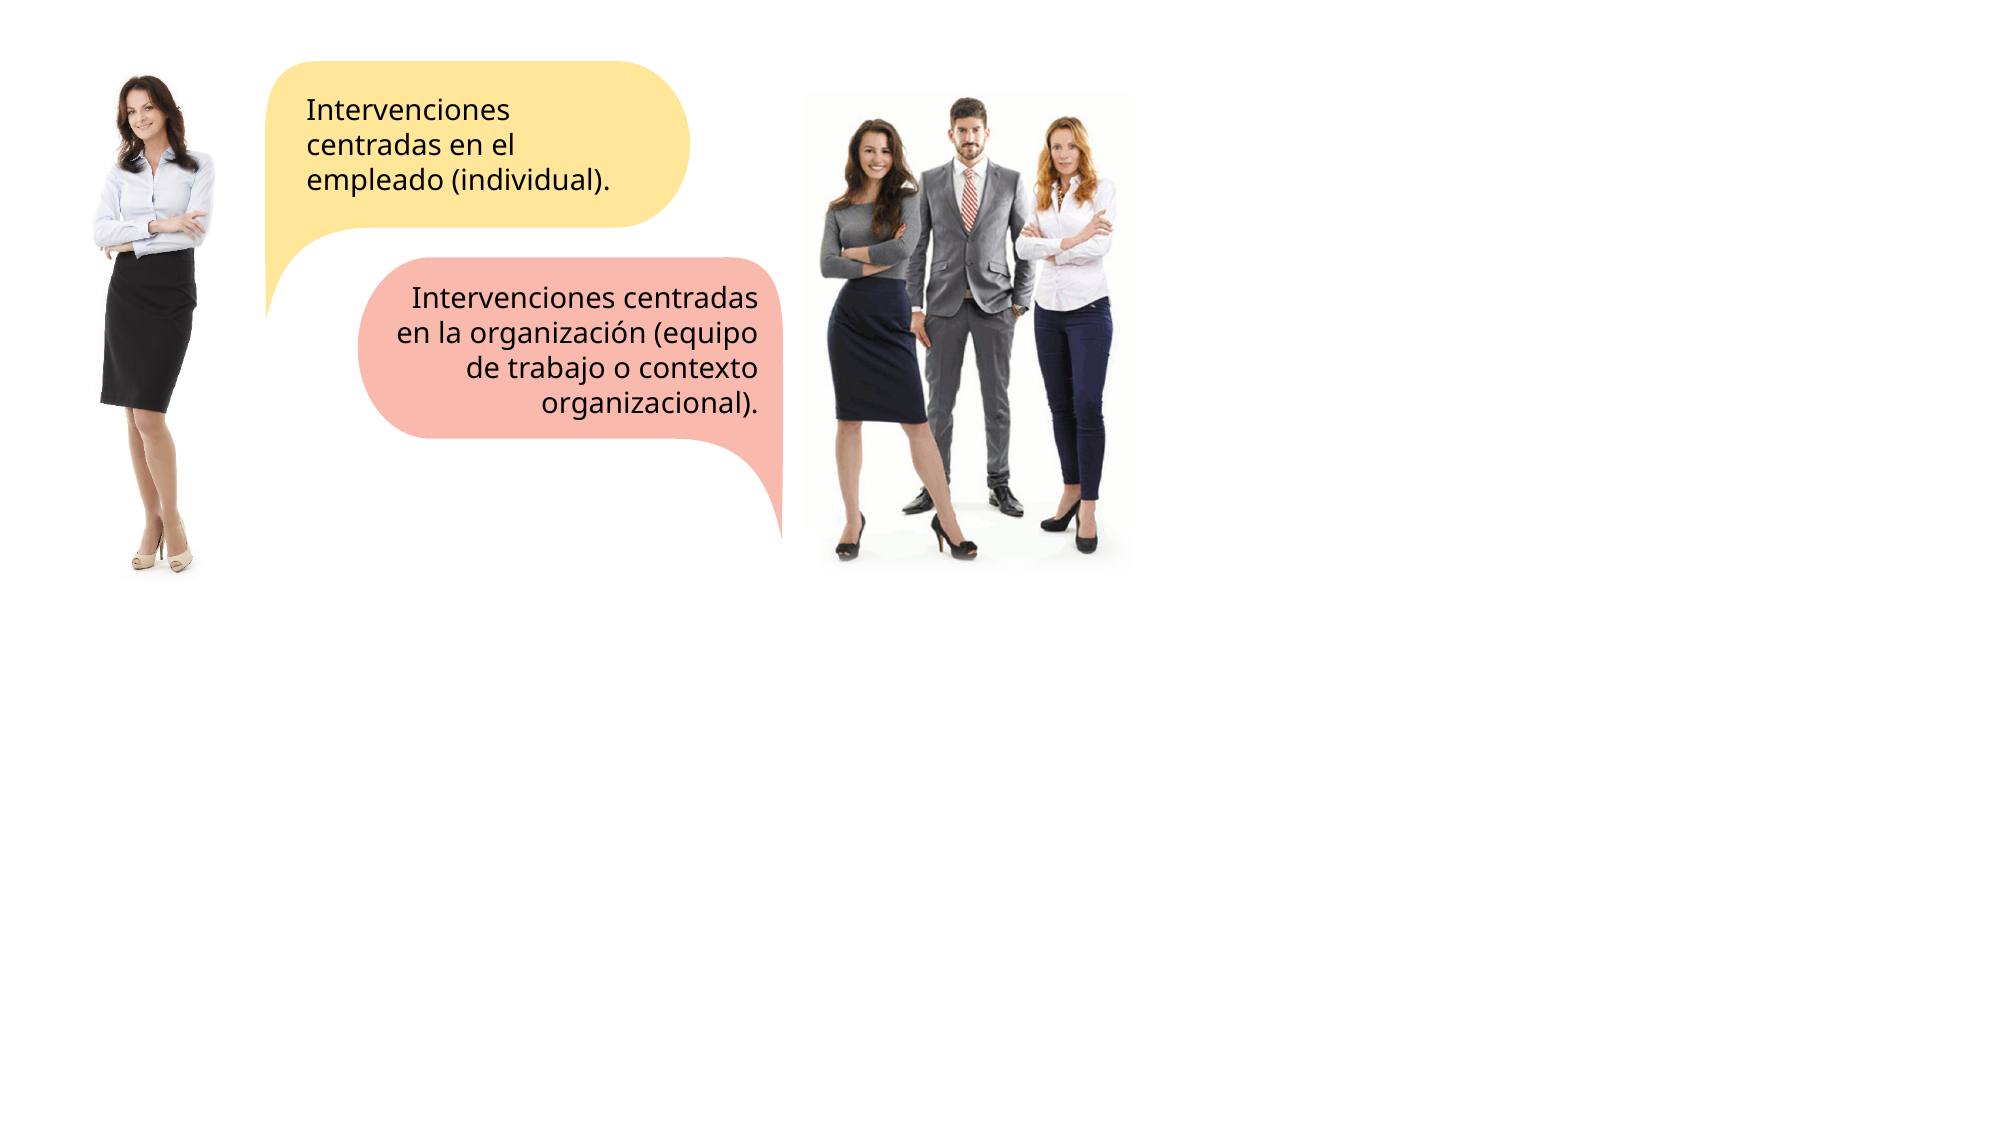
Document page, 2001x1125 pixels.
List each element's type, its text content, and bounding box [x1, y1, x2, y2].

text_box [390, 256, 768, 271]
picture [68, 40, 244, 599]
text_box [393, 280, 785, 540]
picture [803, 60, 1134, 580]
text_box Intervenciones centradas en la organización (equipo de trabajo o contexto organizacional). [359, 271, 774, 427]
text_box [263, 60, 692, 320]
text_box Intervenciones centradas en el empleado (individual). [291, 84, 629, 204]
